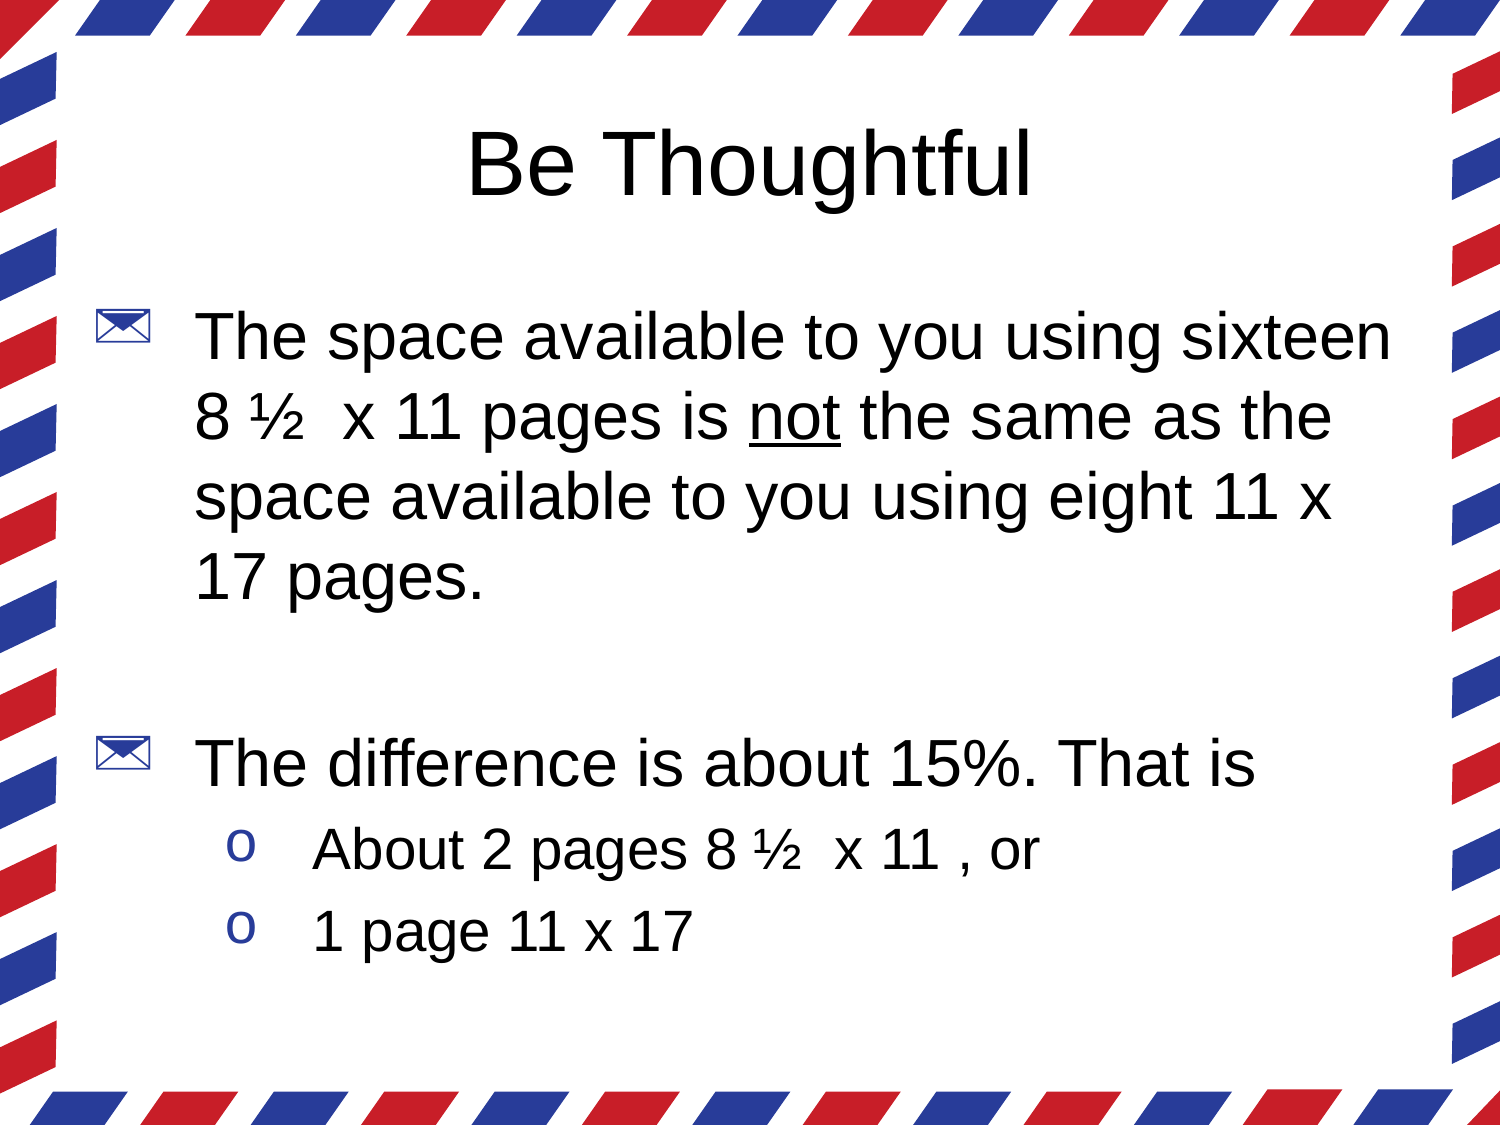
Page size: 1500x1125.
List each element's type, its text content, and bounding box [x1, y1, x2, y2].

list The space available to you using sixteen 8 ½ x 11 pages is not the same as the space available to you using eight 11 x 17 pages. The difference is about 15%. That is About 2 pages 8 ½ x 11 , or 1 page 11 x 17 [76, 285, 1427, 1125]
title Be Thoughtful [75, 64, 1425, 253]
